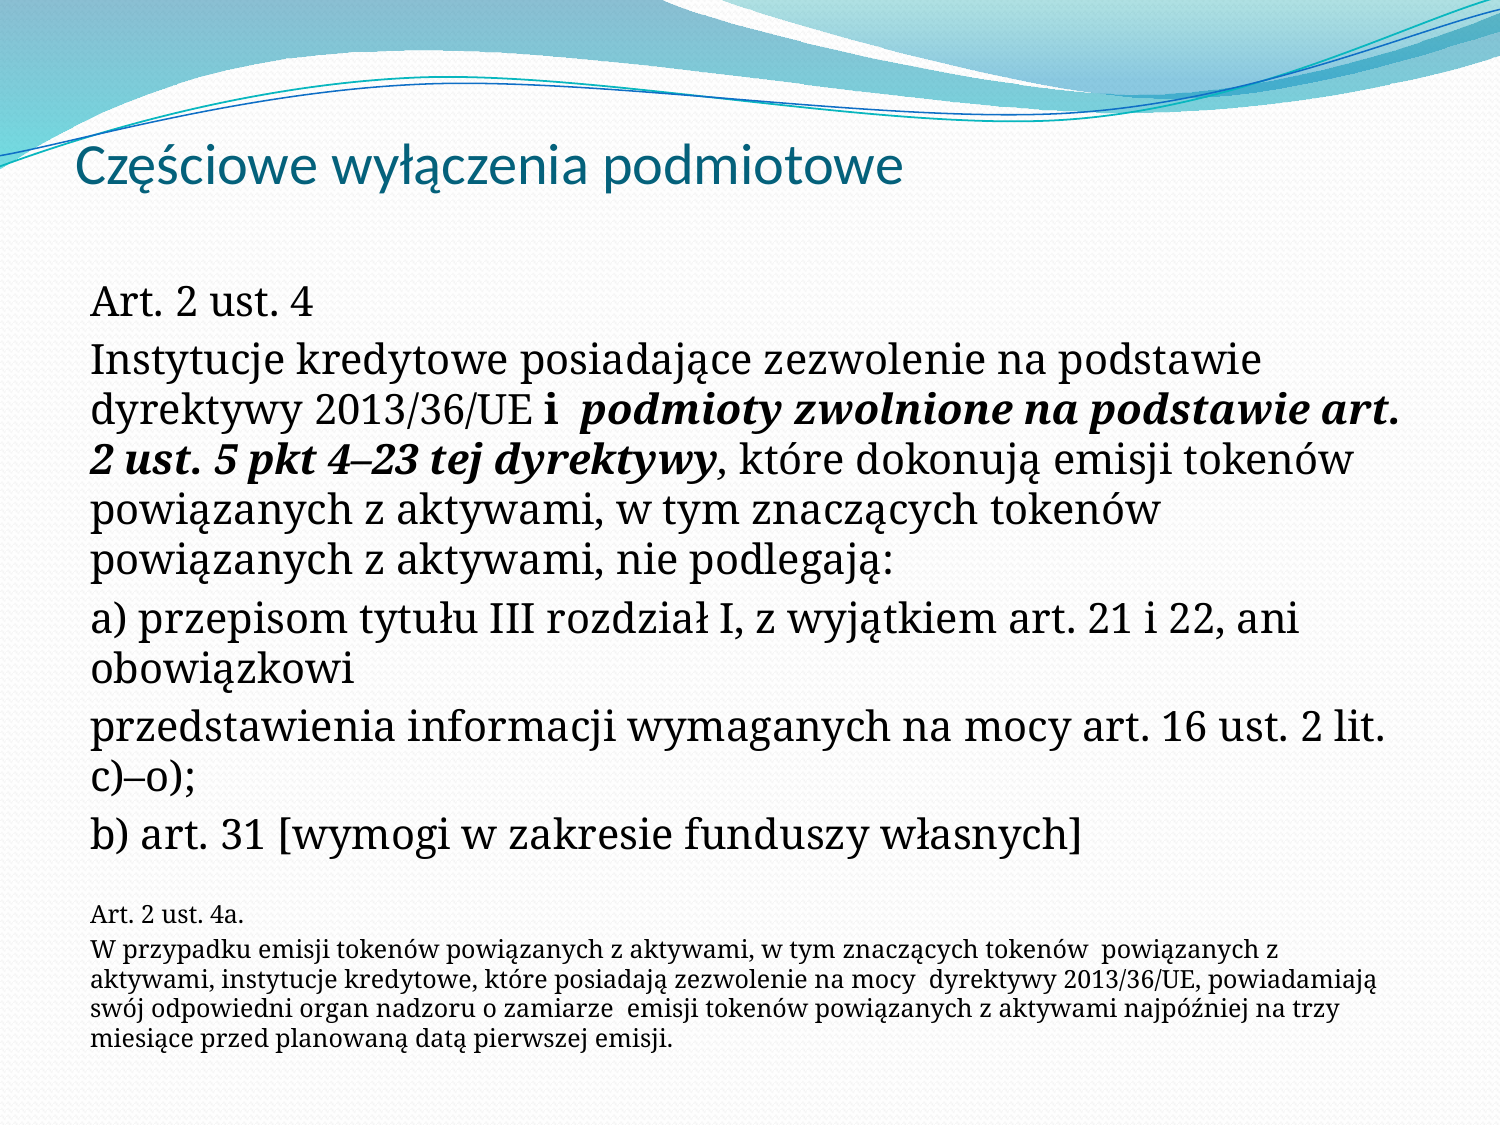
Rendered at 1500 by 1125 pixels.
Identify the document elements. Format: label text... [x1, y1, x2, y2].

title Częściowe wyłączenia podmiotowe [74, 115, 1426, 197]
list Art. 2 ust. 4 Instytucje kredytowe posiadające zezwolenie na podstawie dyrektywy 2013/36/UE i podmioty zwolnione na podstawie art. 2 ust. 5 pkt 4–23 tej dyrektywy, które dokonują emisji tokenów powiązanych z aktywami, w tym znaczących tokenów powiązanych z aktywami, nie podlegają: a) przepisom tytułu III rozdział I, z wyjątkiem art. 21 i 22, ani obowiązkowi przedstawienia informacji wymaganych na mocy art. 16 ust. 2 lit. c)–o); b) art. 31 [wymogi w zakresie funduszy własnych] Art. 2 ust. 4a. W przypadku emisji tokenów powiązanych z aktywami, w tym znaczących tokenów powiązanych z aktywami, instytucje kredytowe, które posiadają zezwolenie na mocy dyrektywy 2013/36/UE, powiadamiają swój odpowiedni organ nadzoru o zamiarze emisji tokenów powiązanych z aktywami najpóźniej na trzy miesiące przed planowaną datą pierwszej emisji. [74, 266, 1426, 1038]
